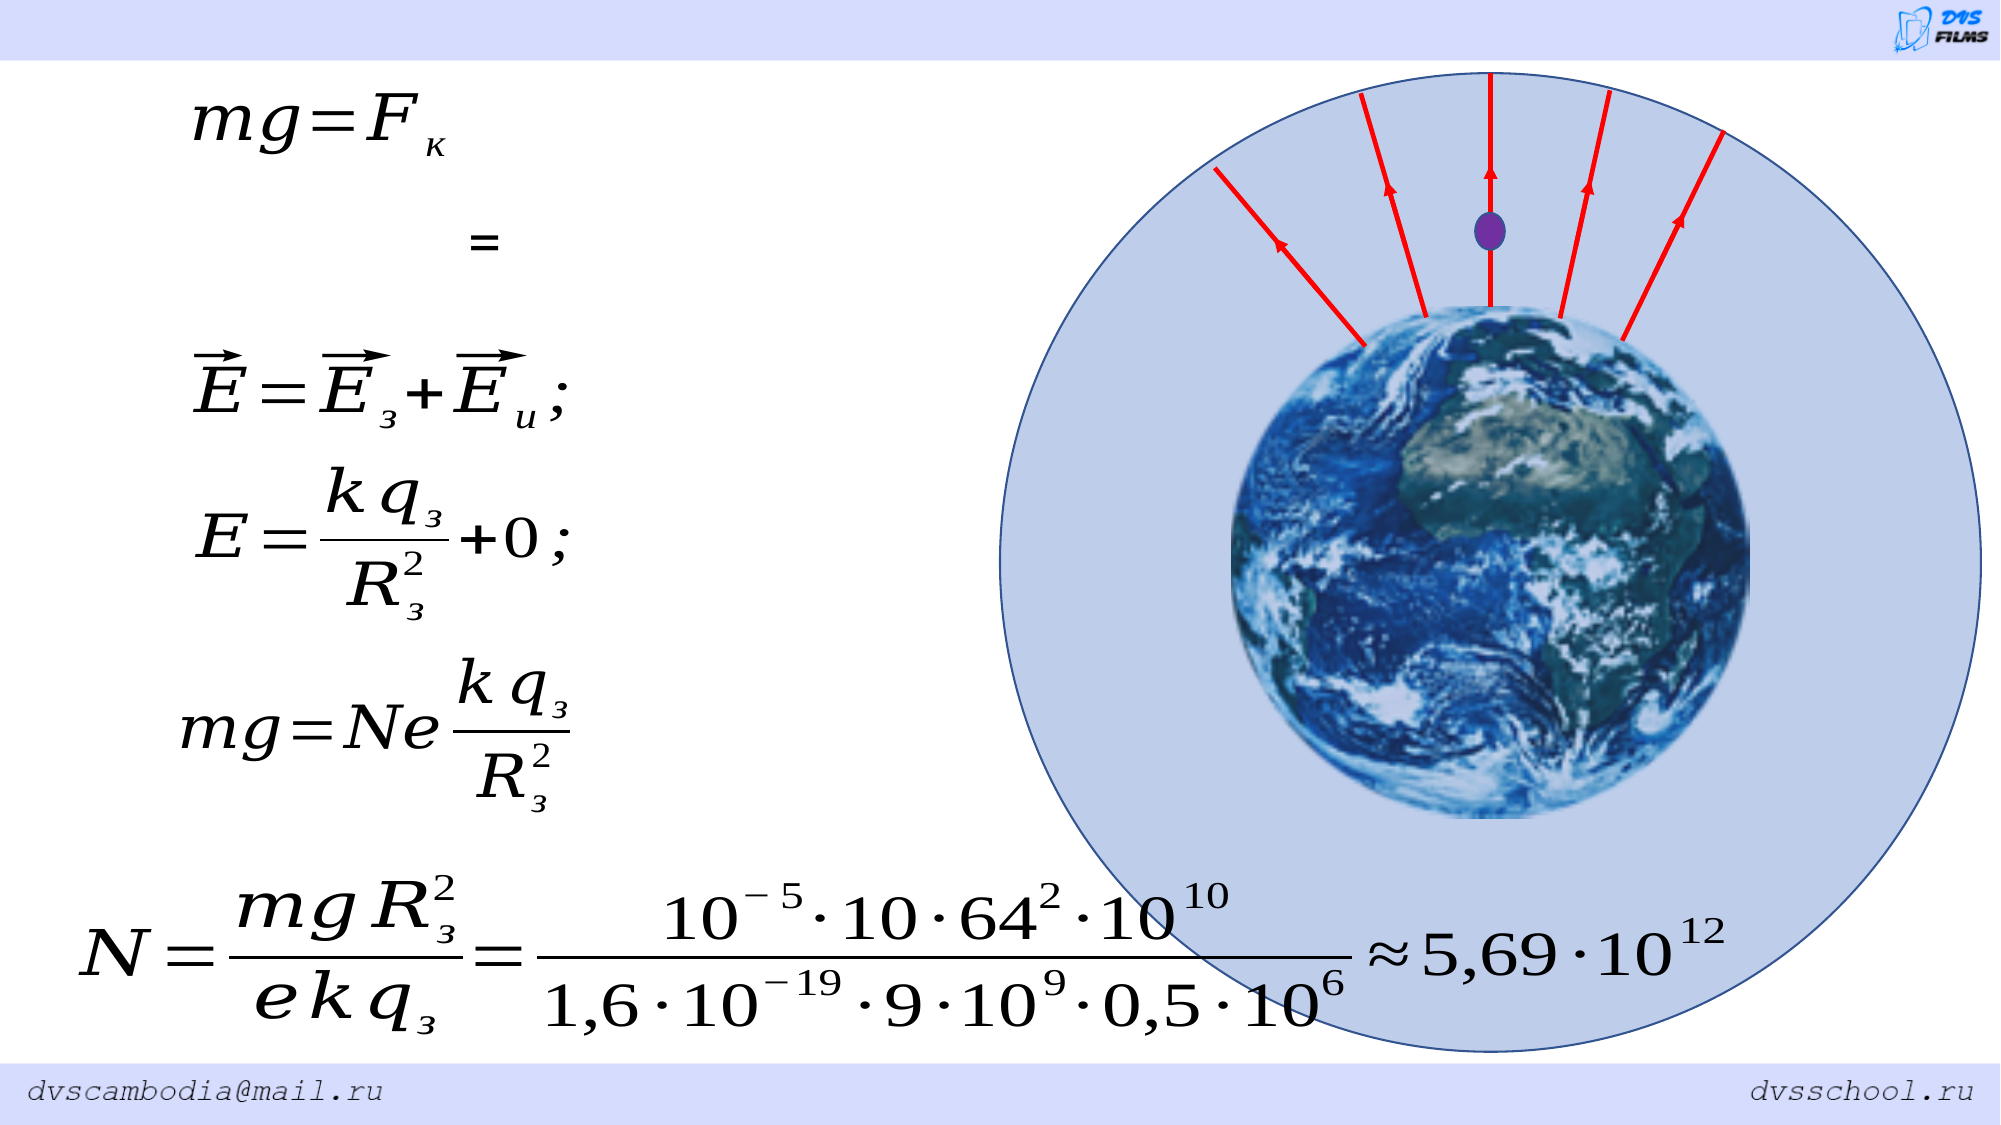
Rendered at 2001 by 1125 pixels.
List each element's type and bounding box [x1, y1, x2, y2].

picture [0, 0, 2001, 1125]
text_box [1584, 92, 1628, 326]
text_box [1392, 82, 1436, 317]
text_box [1285, 126, 1329, 361]
text_box [998, 72, 1982, 1053]
text_box [1490, 73, 1534, 307]
text_box [1670, 128, 1715, 362]
text_box [1474, 211, 1490, 251]
